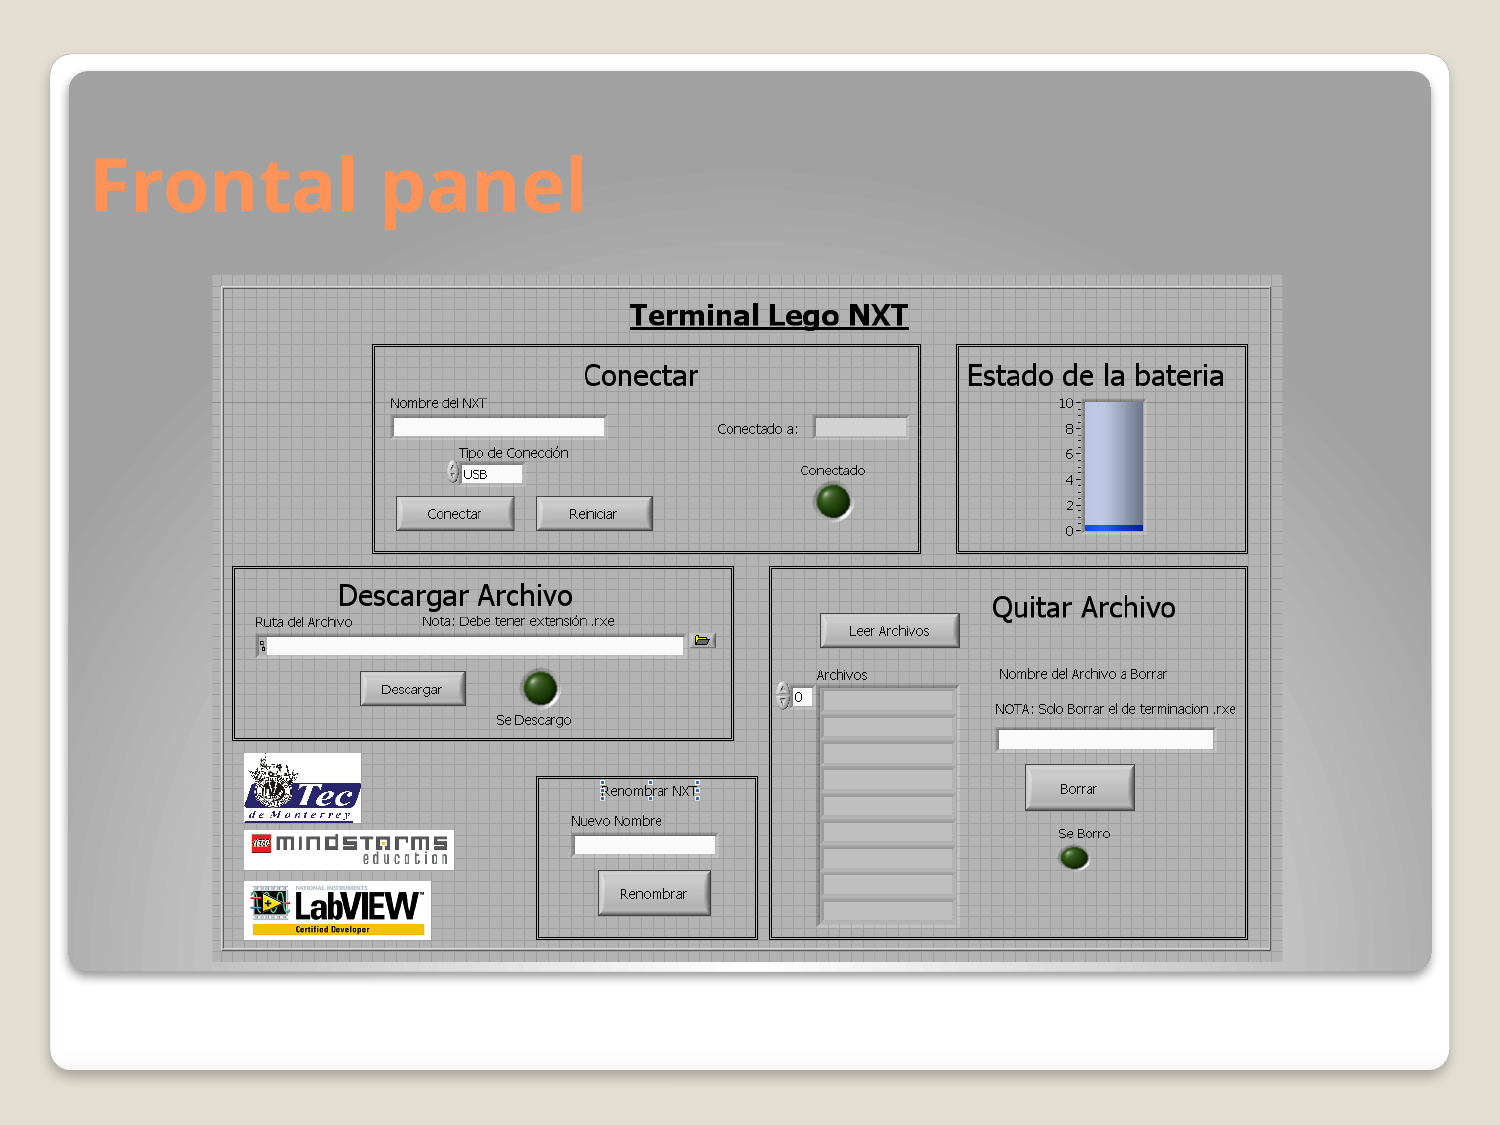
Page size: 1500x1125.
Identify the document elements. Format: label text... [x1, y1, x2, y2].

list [212, 274, 1283, 963]
title Frontal panel [75, 62, 1418, 235]
